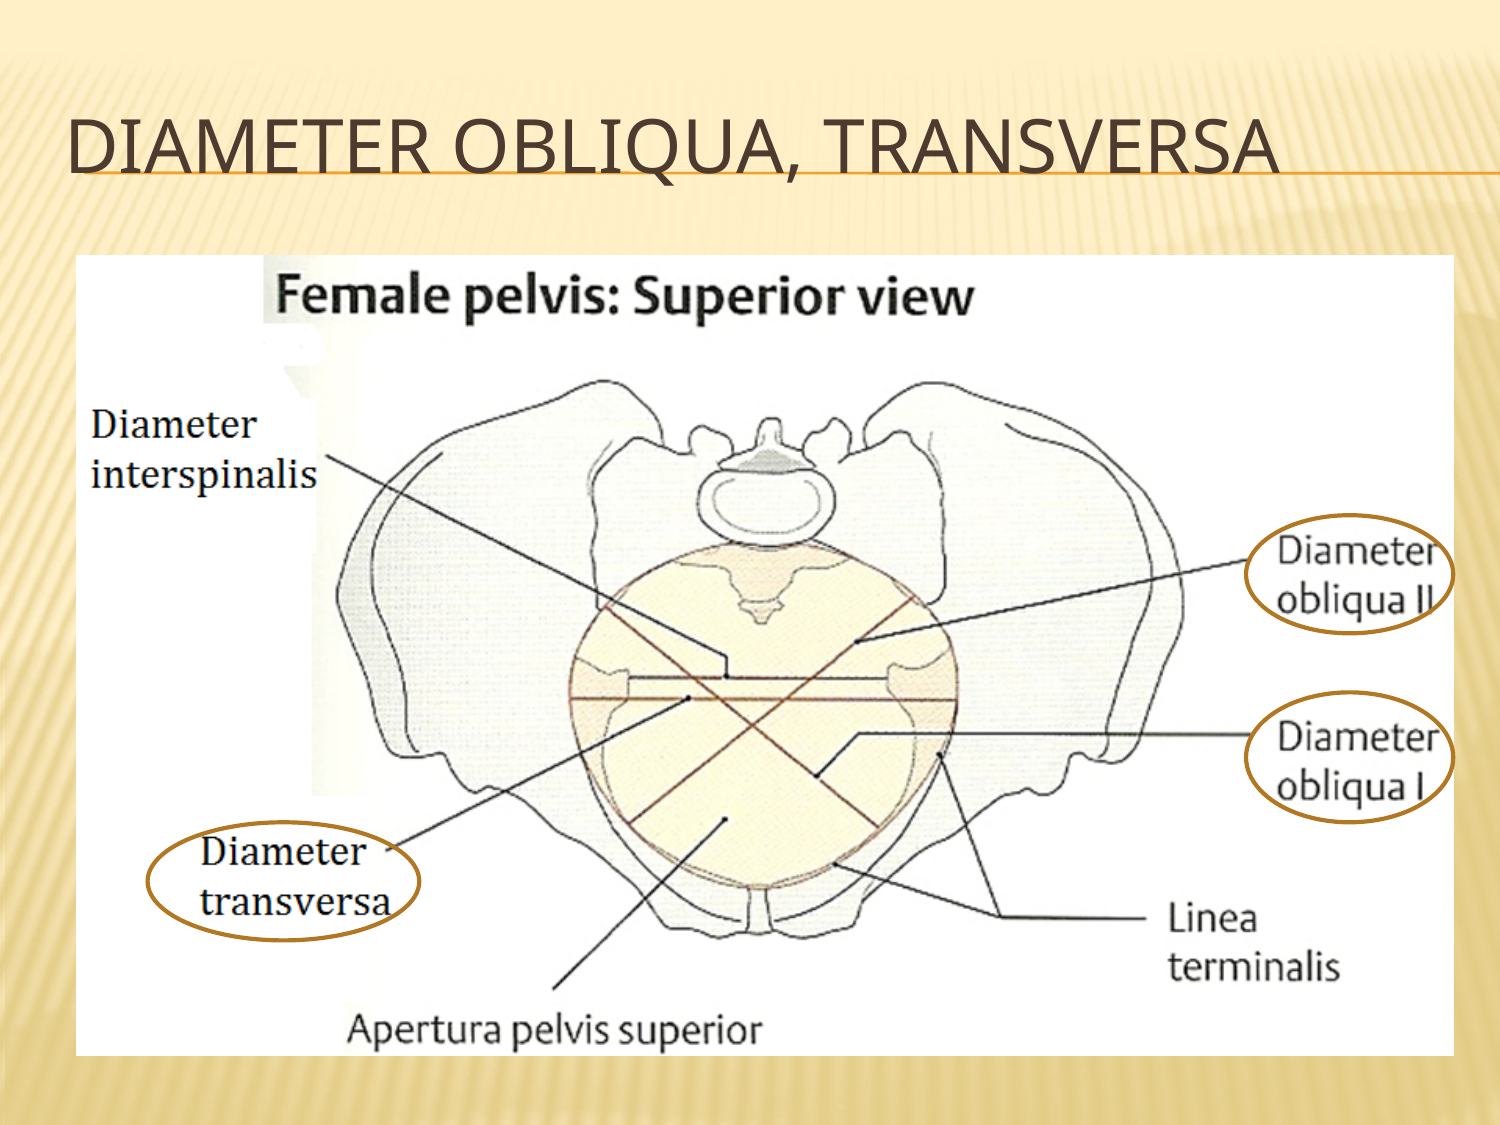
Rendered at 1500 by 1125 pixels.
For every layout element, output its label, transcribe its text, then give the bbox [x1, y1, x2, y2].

title Diameter obliqua, transversa [49, 75, 1475, 213]
picture [76, 255, 1454, 1056]
